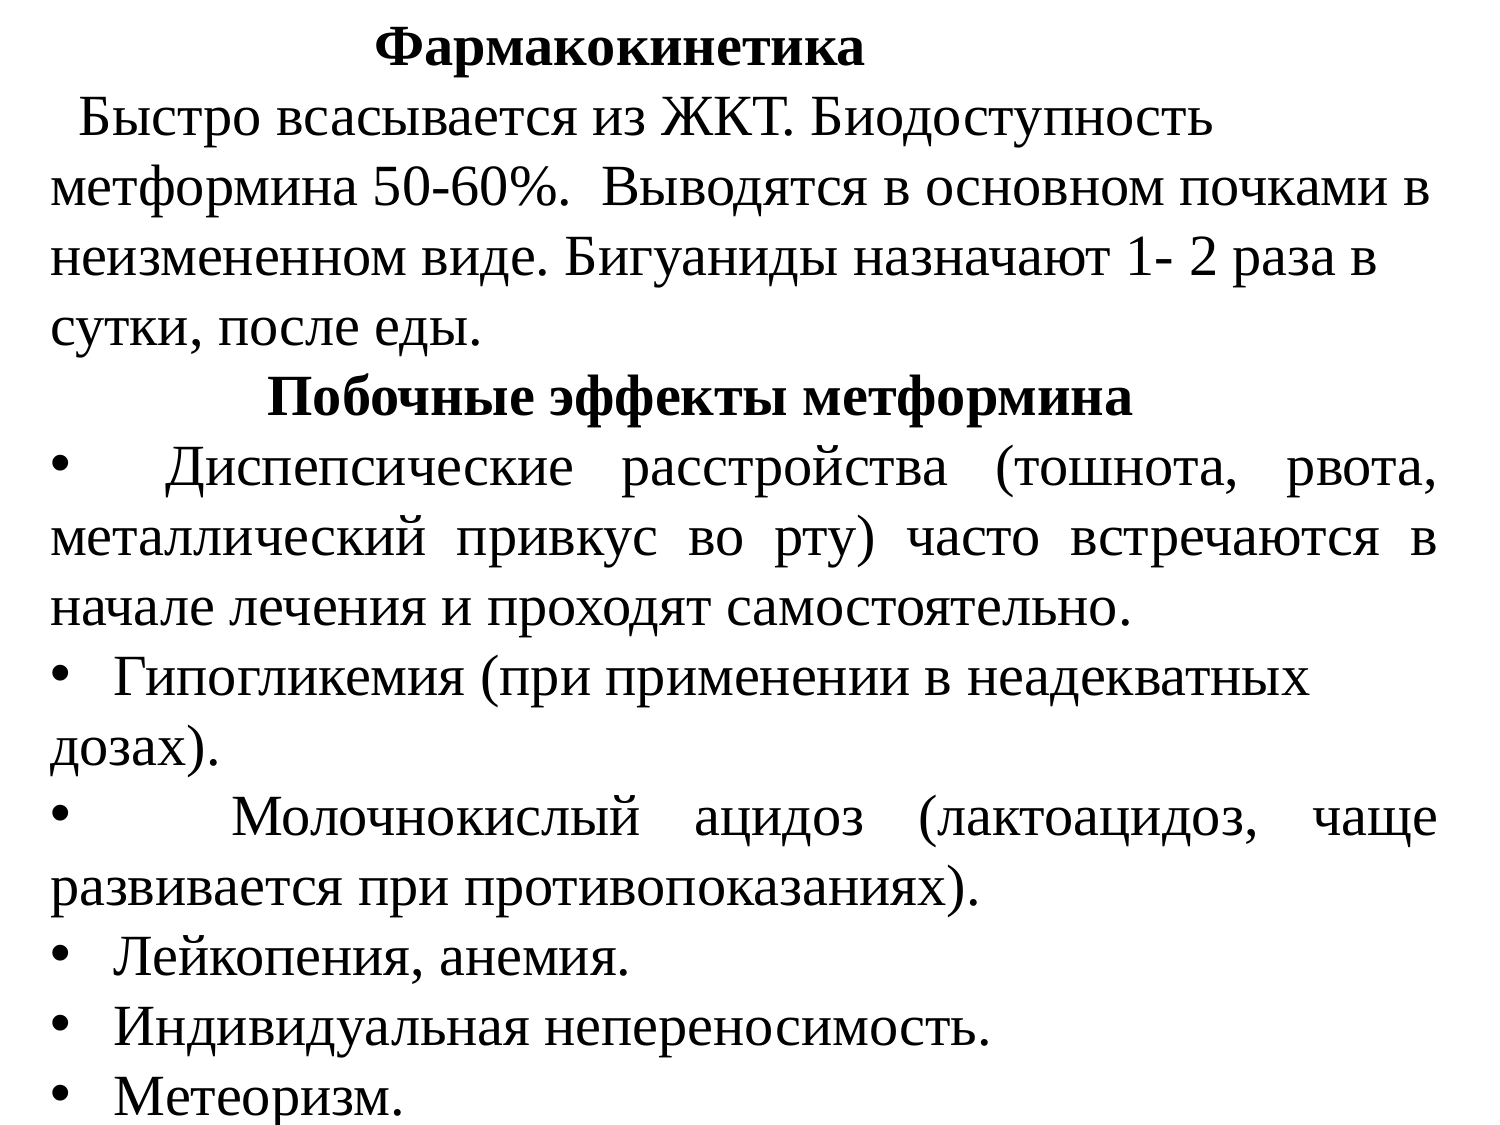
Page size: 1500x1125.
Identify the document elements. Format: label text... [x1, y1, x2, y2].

text_box Фармакокинетика Быстро всасывается из ЖКТ. Биодоступность метформина 50-60%. Выводятся в основном почками в неизмененном виде. Бигуаниды назначают 1- 2 раза в сутки, после еды. Побочные эффекты метформина Диспепсические расстройства (тошнота, рвота, металлический привкус во рту) часто встречаются в начале лечения и проходят самостоятельно. Гипогликемия (при применении в неадекватных дозах). Молочнокислый ацидоз (лактоацидоз, чаще развивается при противопоказаниях). Лейкопения, анемия. Индивидуальная непереносимость. Метеоризм. [35, 0, 1454, 1125]
